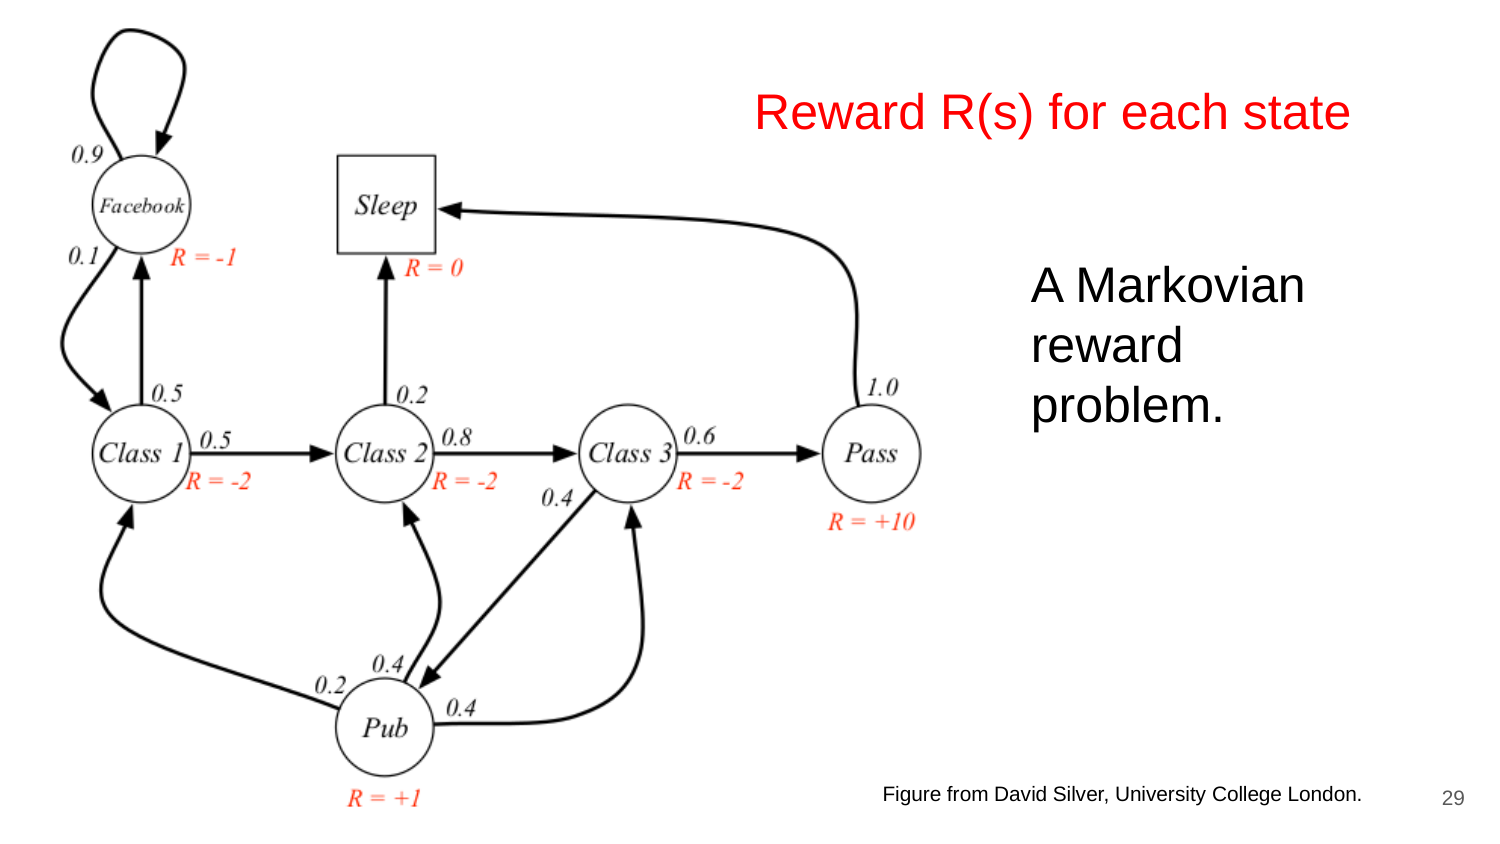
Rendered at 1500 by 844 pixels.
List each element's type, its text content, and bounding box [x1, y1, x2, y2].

text_box A Markovian reward problem. [1015, 237, 1347, 470]
slide_number ‹#› [1389, 764, 1480, 830]
text_box Figure from David Silver, University College London. [941, 766, 1390, 815]
text_box Reward R(s) for each state [941, 64, 1386, 181]
picture [24, 24, 937, 819]
